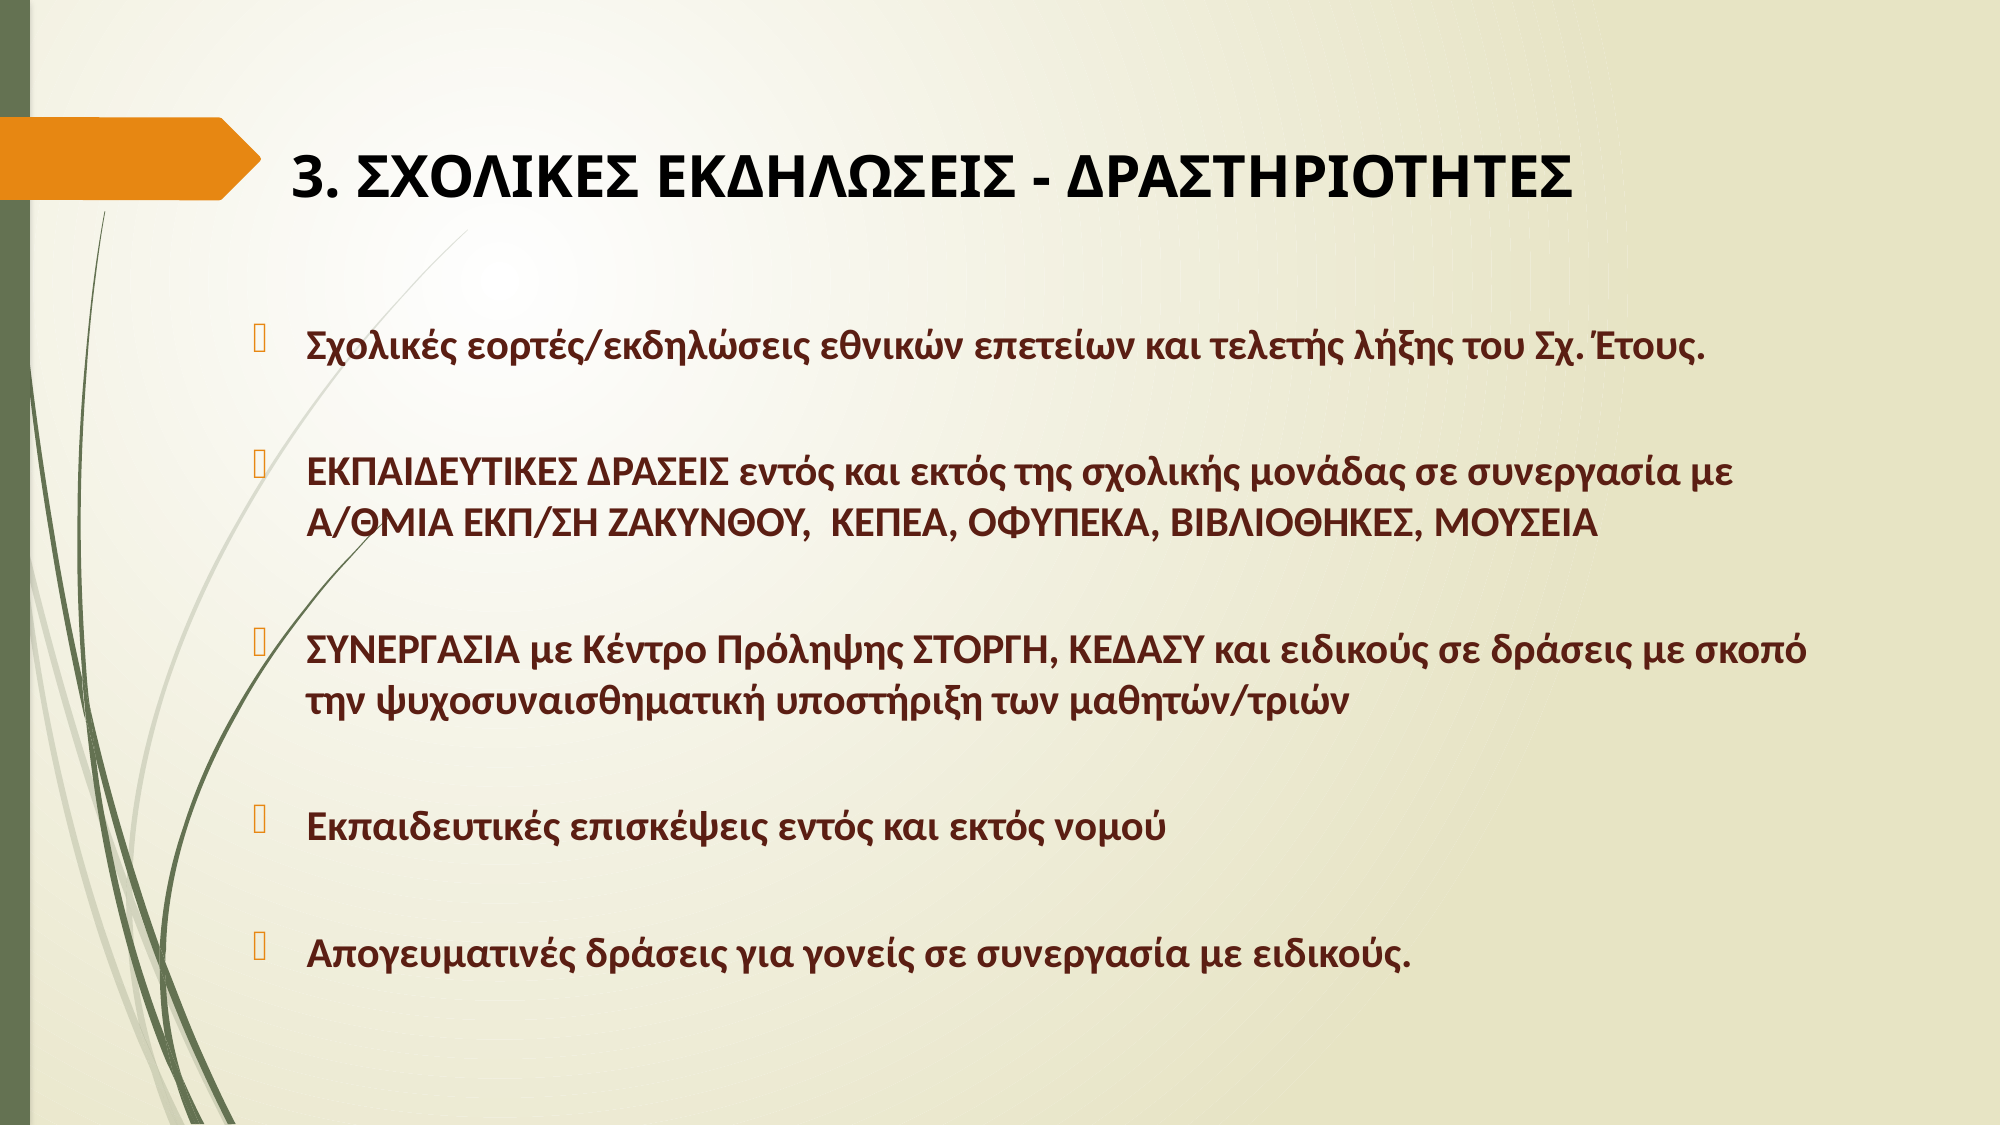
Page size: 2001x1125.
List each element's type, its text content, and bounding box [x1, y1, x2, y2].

title 3. ΣΧΟΛΙΚΕΣ ΕΚΔΗΛΩΣΕΙΣ - ΔΡΑΣΤΗΡΙΟΤΗΤΕΣ [276, 131, 1888, 353]
list Σχολικές εορτές/εκδηλώσεις εθνικών επετείων και τελετής λήξης του Σχ. Έτους. ΕΚΠΑΙΔΕΥΤΙΚΕΣ ΔΡΑΣΕΙΣ εντός και εκτός της σχολικής μονάδας σε συνεργασία με Α/ΘΜΙΑ ΕΚΠ/ΣΗ ΖΑΚΥΝΘΟΥ, ΚΕΠΕΑ, ΟΦΥΠΕΚΑ, ΒΙΒΛΙΟΘΗΚΕΣ, ΜΟΥΣΕΙΑ ΣΥΝΕΡΓΑΣΙΑ με Κέντρο Πρόληψης ΣΤΟΡΓΗ, ΚΕΔΑΣΥ και ειδικούς σε δράσεις με σκοπό την ψυχοσυναισθηματική υποστήριξη των μαθητών/τριών Εκπαιδευτικές επισκέψεις εντός και εκτός νομού Απογευματινές δράσεις για γονείς σε συνεργασία με ειδικούς. [237, 221, 1849, 1101]
